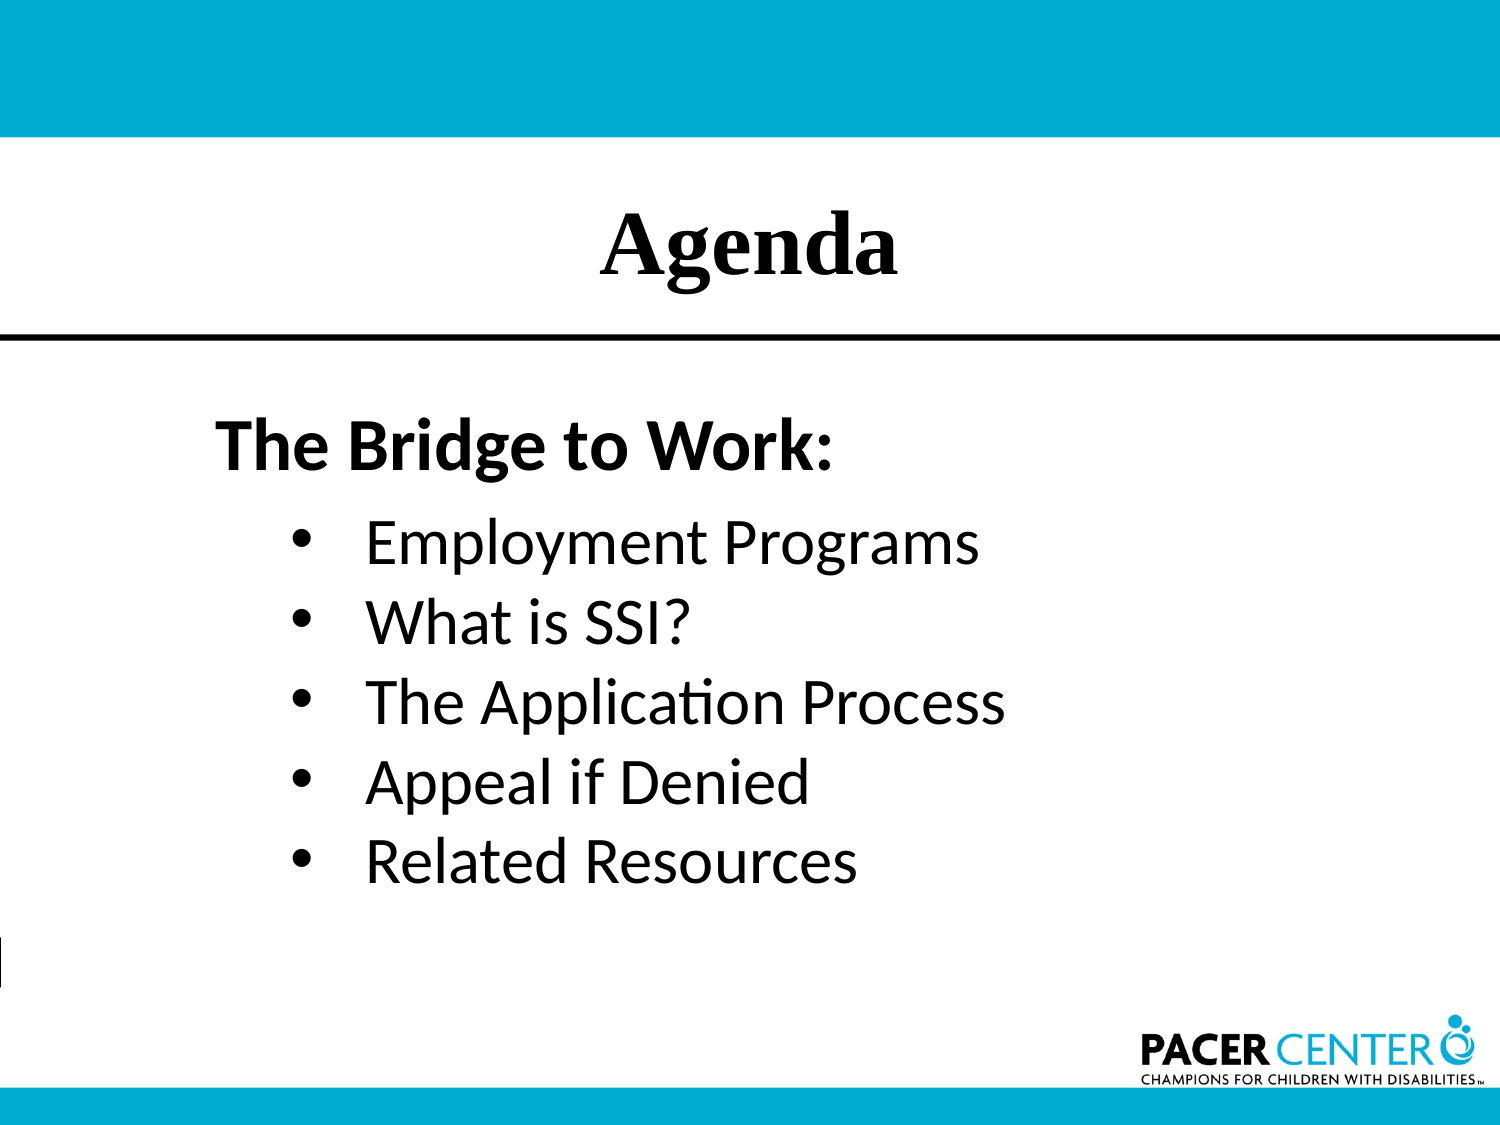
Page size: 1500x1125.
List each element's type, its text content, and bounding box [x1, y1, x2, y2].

title Agenda [75, 162, 1425, 313]
picture [1137, 1012, 1488, 1087]
list The Bridge to Work: Employment Programs What is SSI? The Application Process Appeal if Denied Related Resources [200, 387, 1350, 1063]
